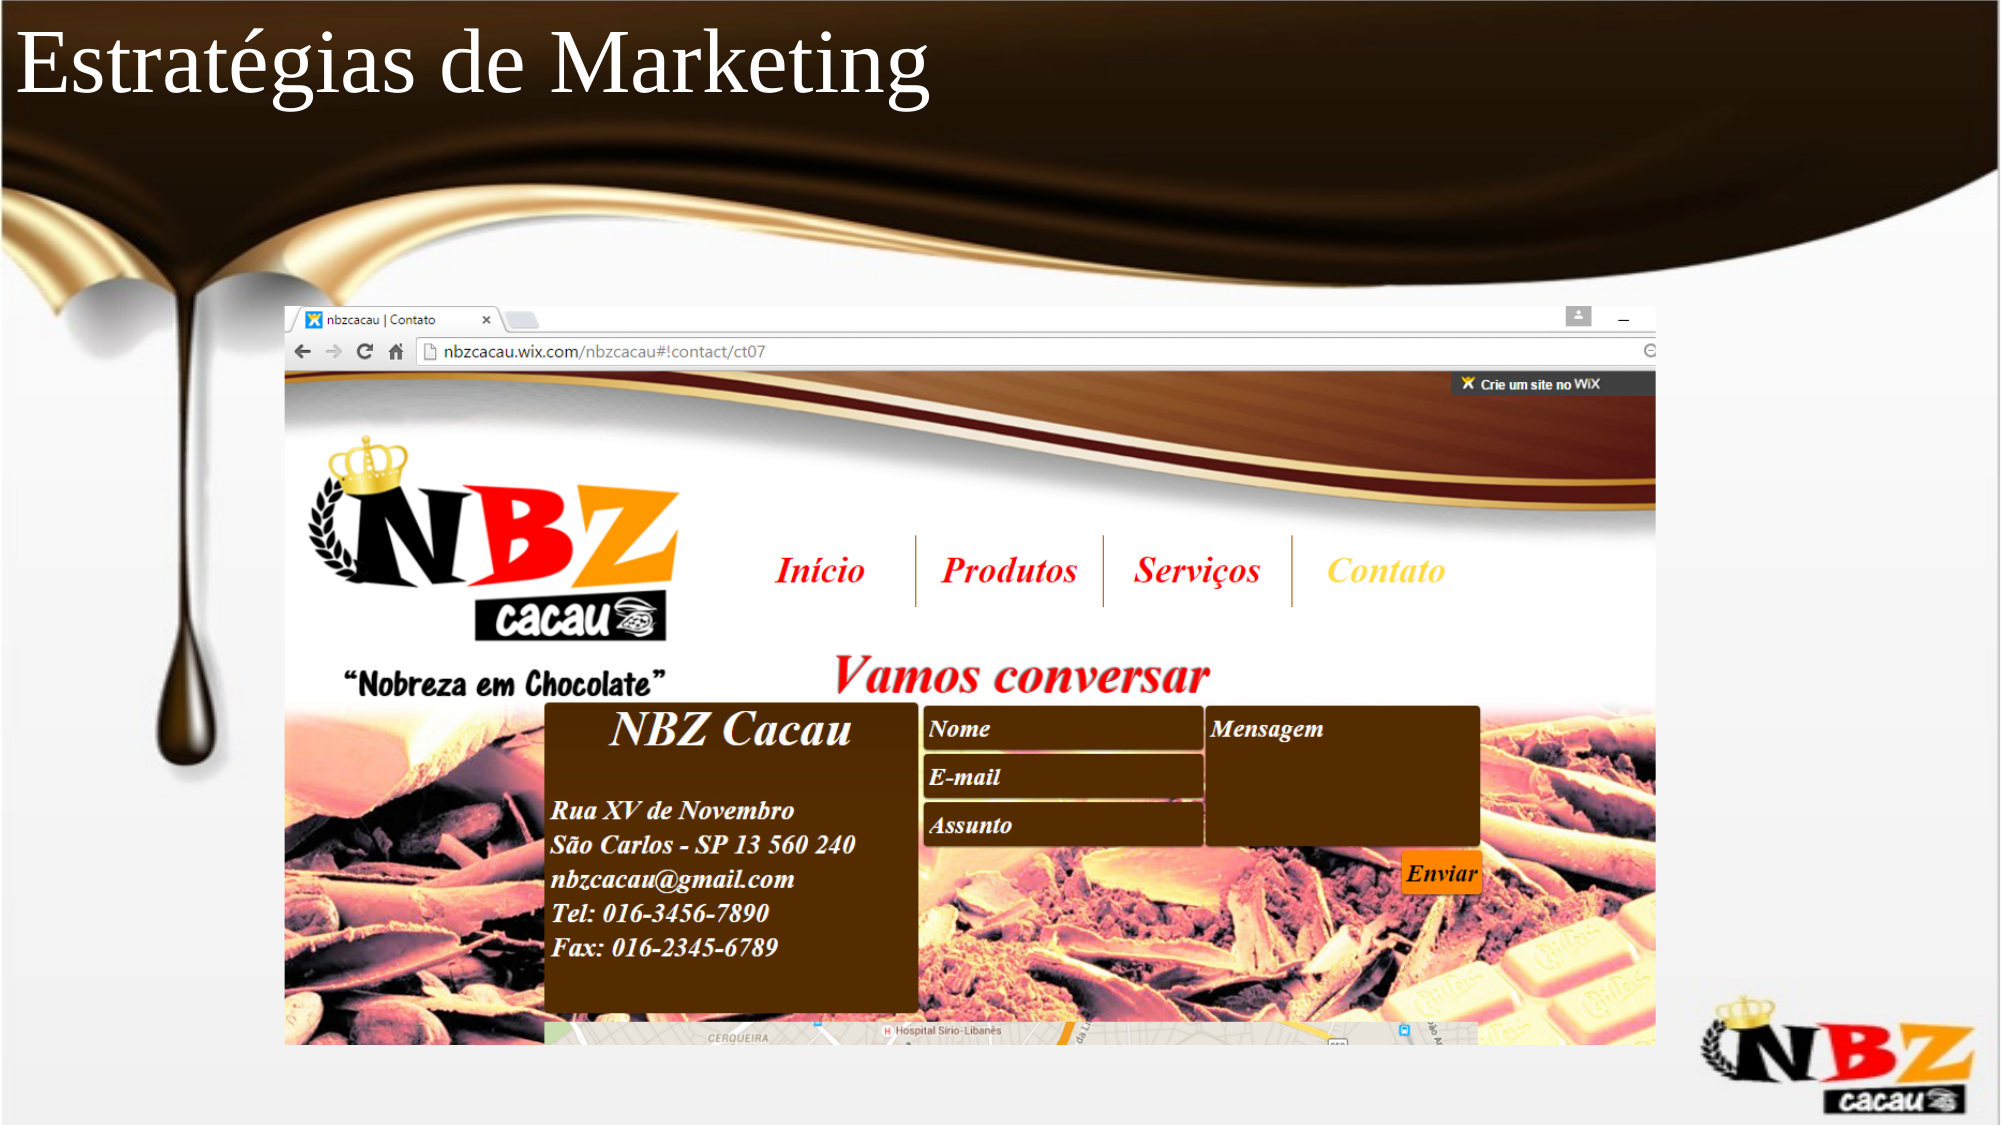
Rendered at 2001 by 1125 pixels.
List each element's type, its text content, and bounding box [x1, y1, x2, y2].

picture [0, 0, 2001, 1125]
title Estratégias de Marketing [0, 0, 1725, 172]
